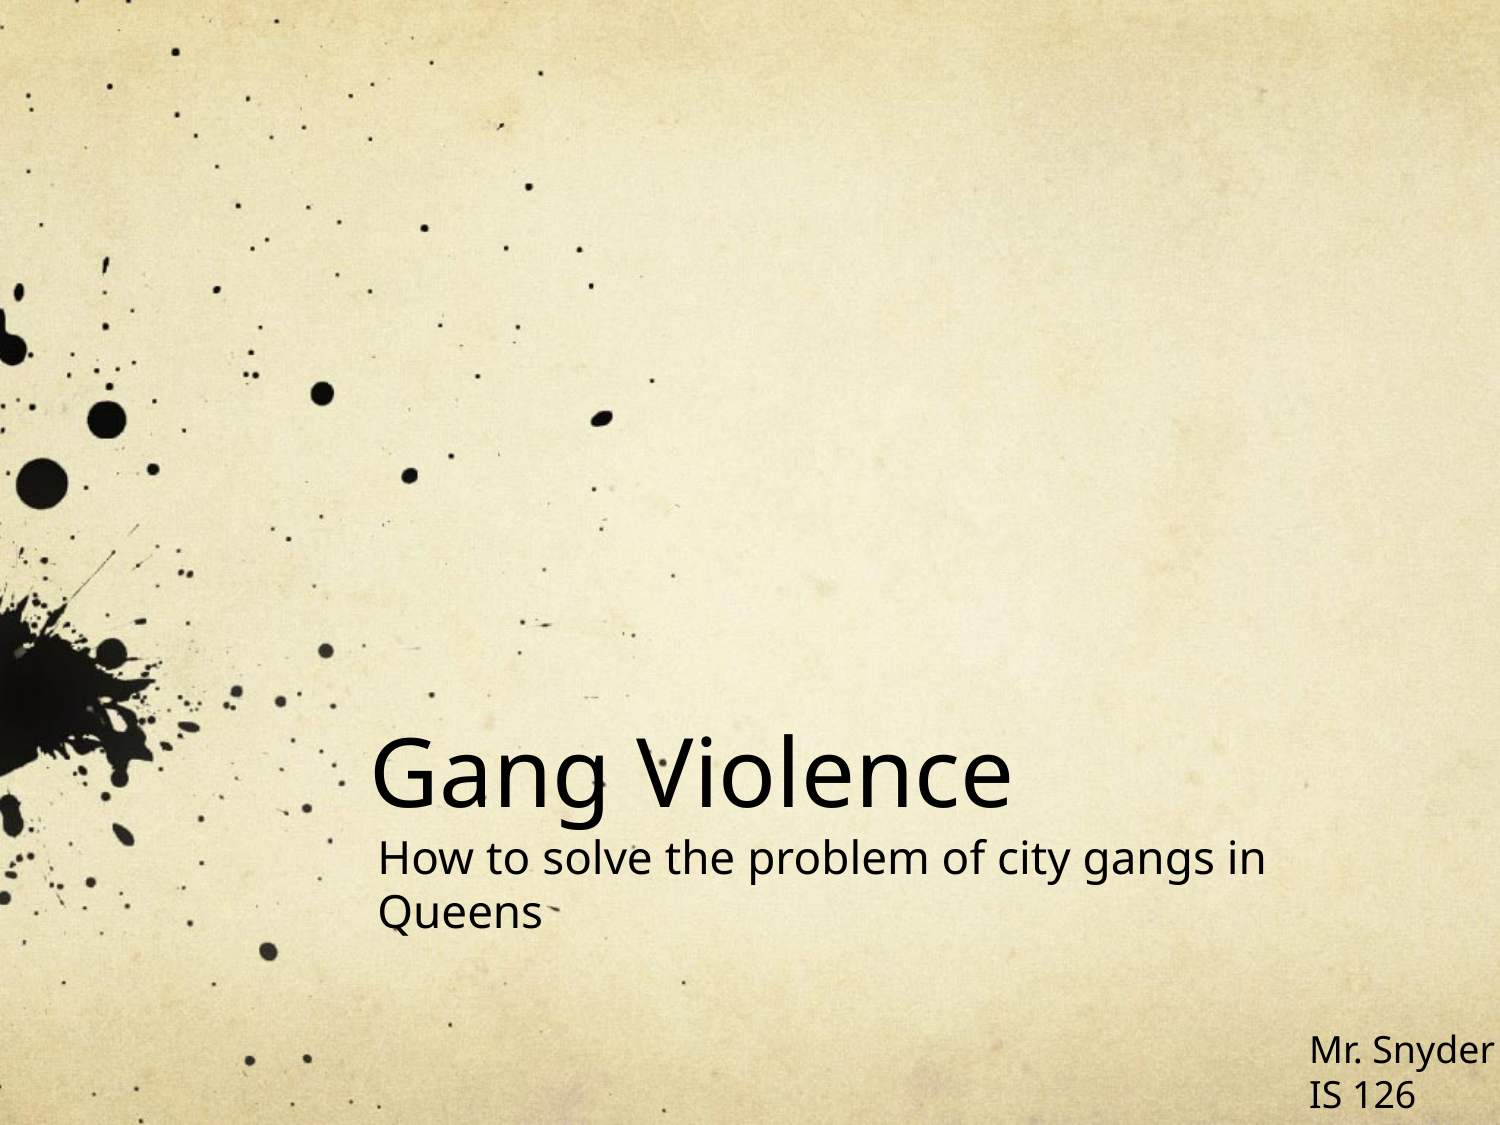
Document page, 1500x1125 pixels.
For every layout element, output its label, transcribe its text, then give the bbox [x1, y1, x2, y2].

text_box Mr. Snyder IS 126 [1294, 1018, 1500, 1124]
title Gang Violence [362, 512, 1425, 827]
picture [0, 0, 1500, 1125]
subtitle How to solve the problem of city gangs in Queens [362, 829, 1425, 945]
